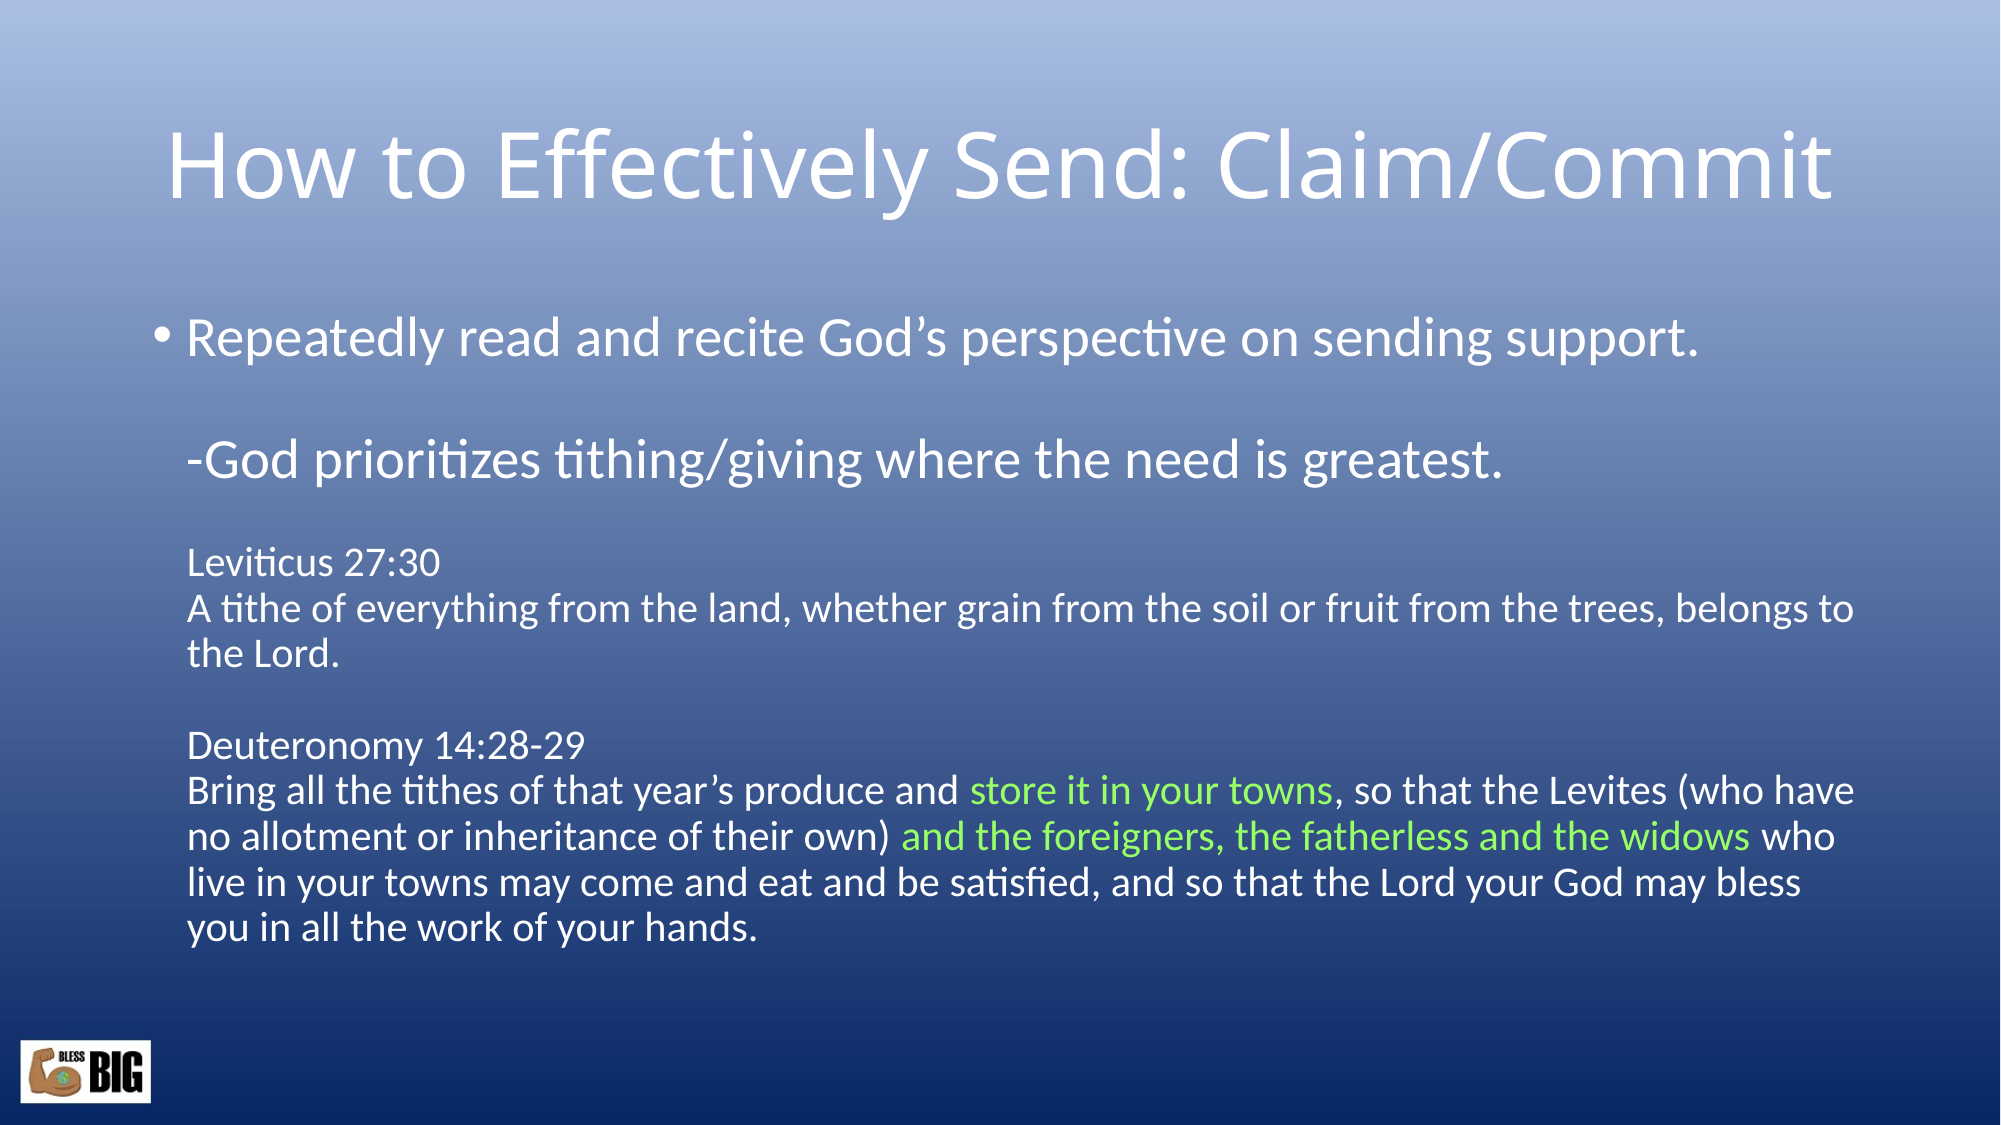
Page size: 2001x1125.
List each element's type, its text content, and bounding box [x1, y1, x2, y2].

list Repeatedly read and recite God’s perspective on sending support. -God prioritizes tithing/giving where the need is greatest. Leviticus 27:30 A tithe of everything from the land, whether grain from the soil or fruit from the trees, belongs to the Lord. Deuteronomy 14:28-29 Bring all the tithes of that year’s produce and store it in your towns, so that the Levites (who have no allotment or inheritance of their own) and the foreigners, the fatherless and the widows who live in your towns may come and eat and be satisfied, and so that the Lord your God may bless you in all the work of your hands. [137, 299, 1877, 1014]
title How to Effectively Send: Claim/Commit [137, 59, 1863, 278]
picture [0, 0, 2001, 1125]
